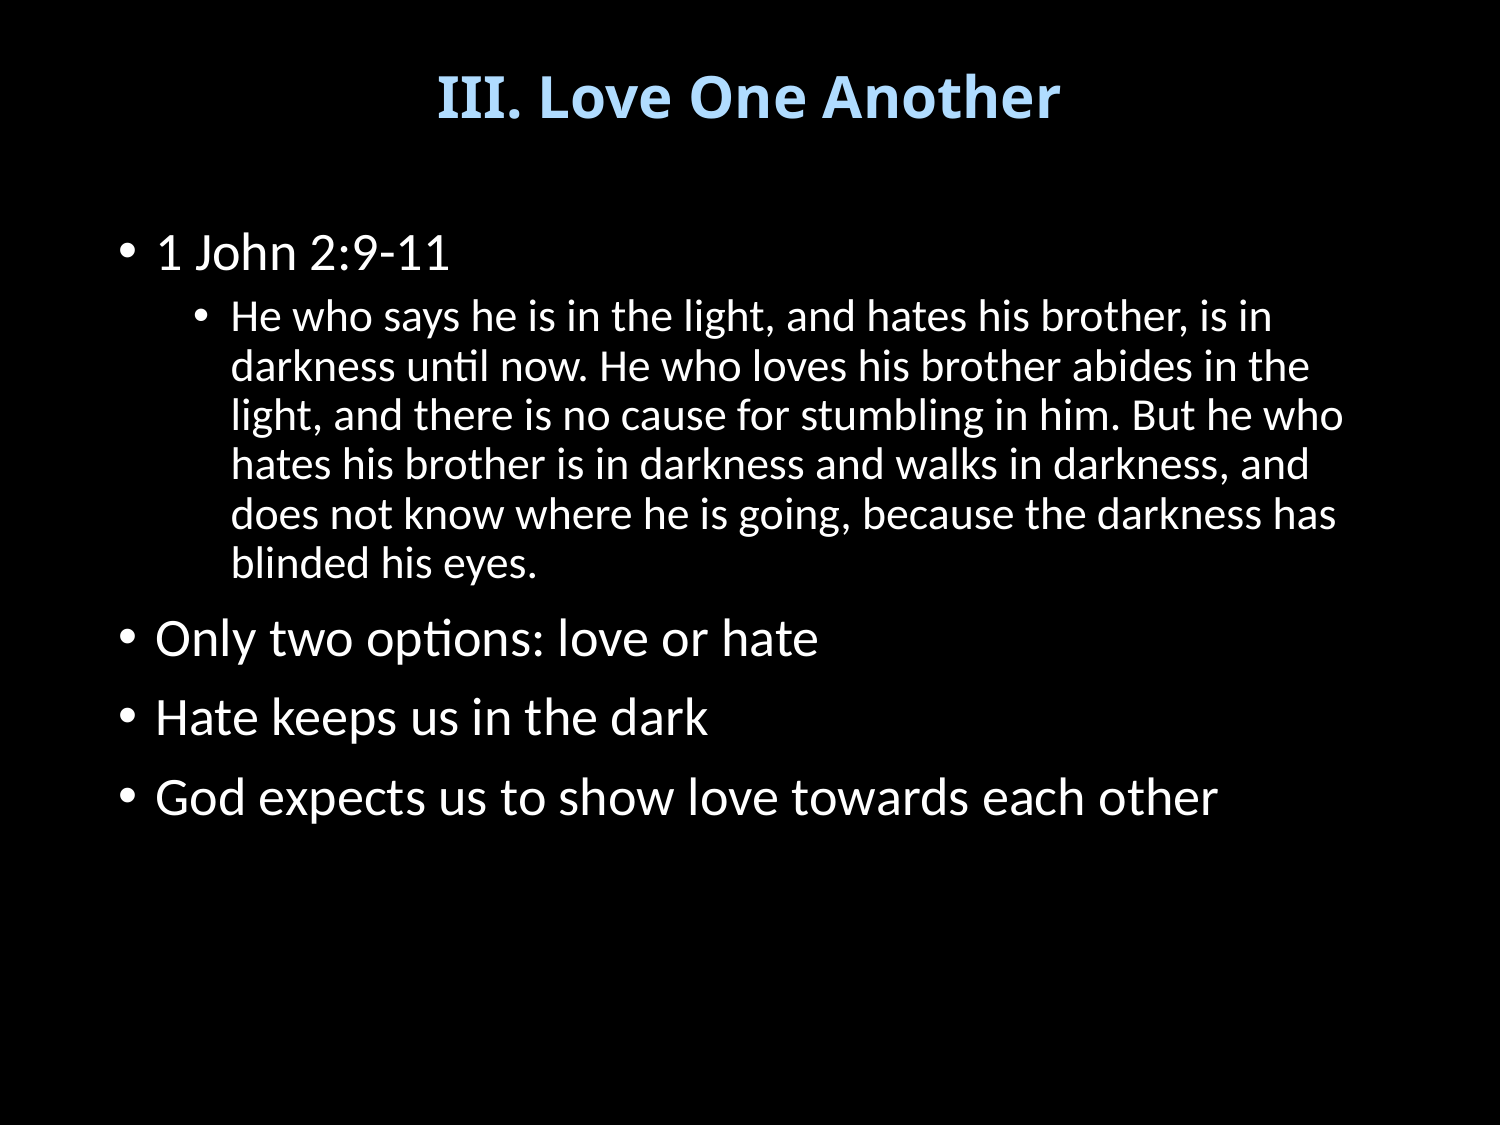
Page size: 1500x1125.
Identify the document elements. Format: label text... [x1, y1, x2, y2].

title III. Love One Another [103, 59, 1397, 139]
list 1 John 2:9-11 He who says he is in the light, and hates his brother, is in darkness until now. He who loves his brother abides in the light, and there is no cause for stumbling in him. But he who hates his brother is in darkness and walks in darkness, and does not know where he is going, because the darkness has blinded his eyes. Only two options: love or hate Hate keeps us in the dark God expects us to show love towards each other [103, 215, 1397, 1071]
